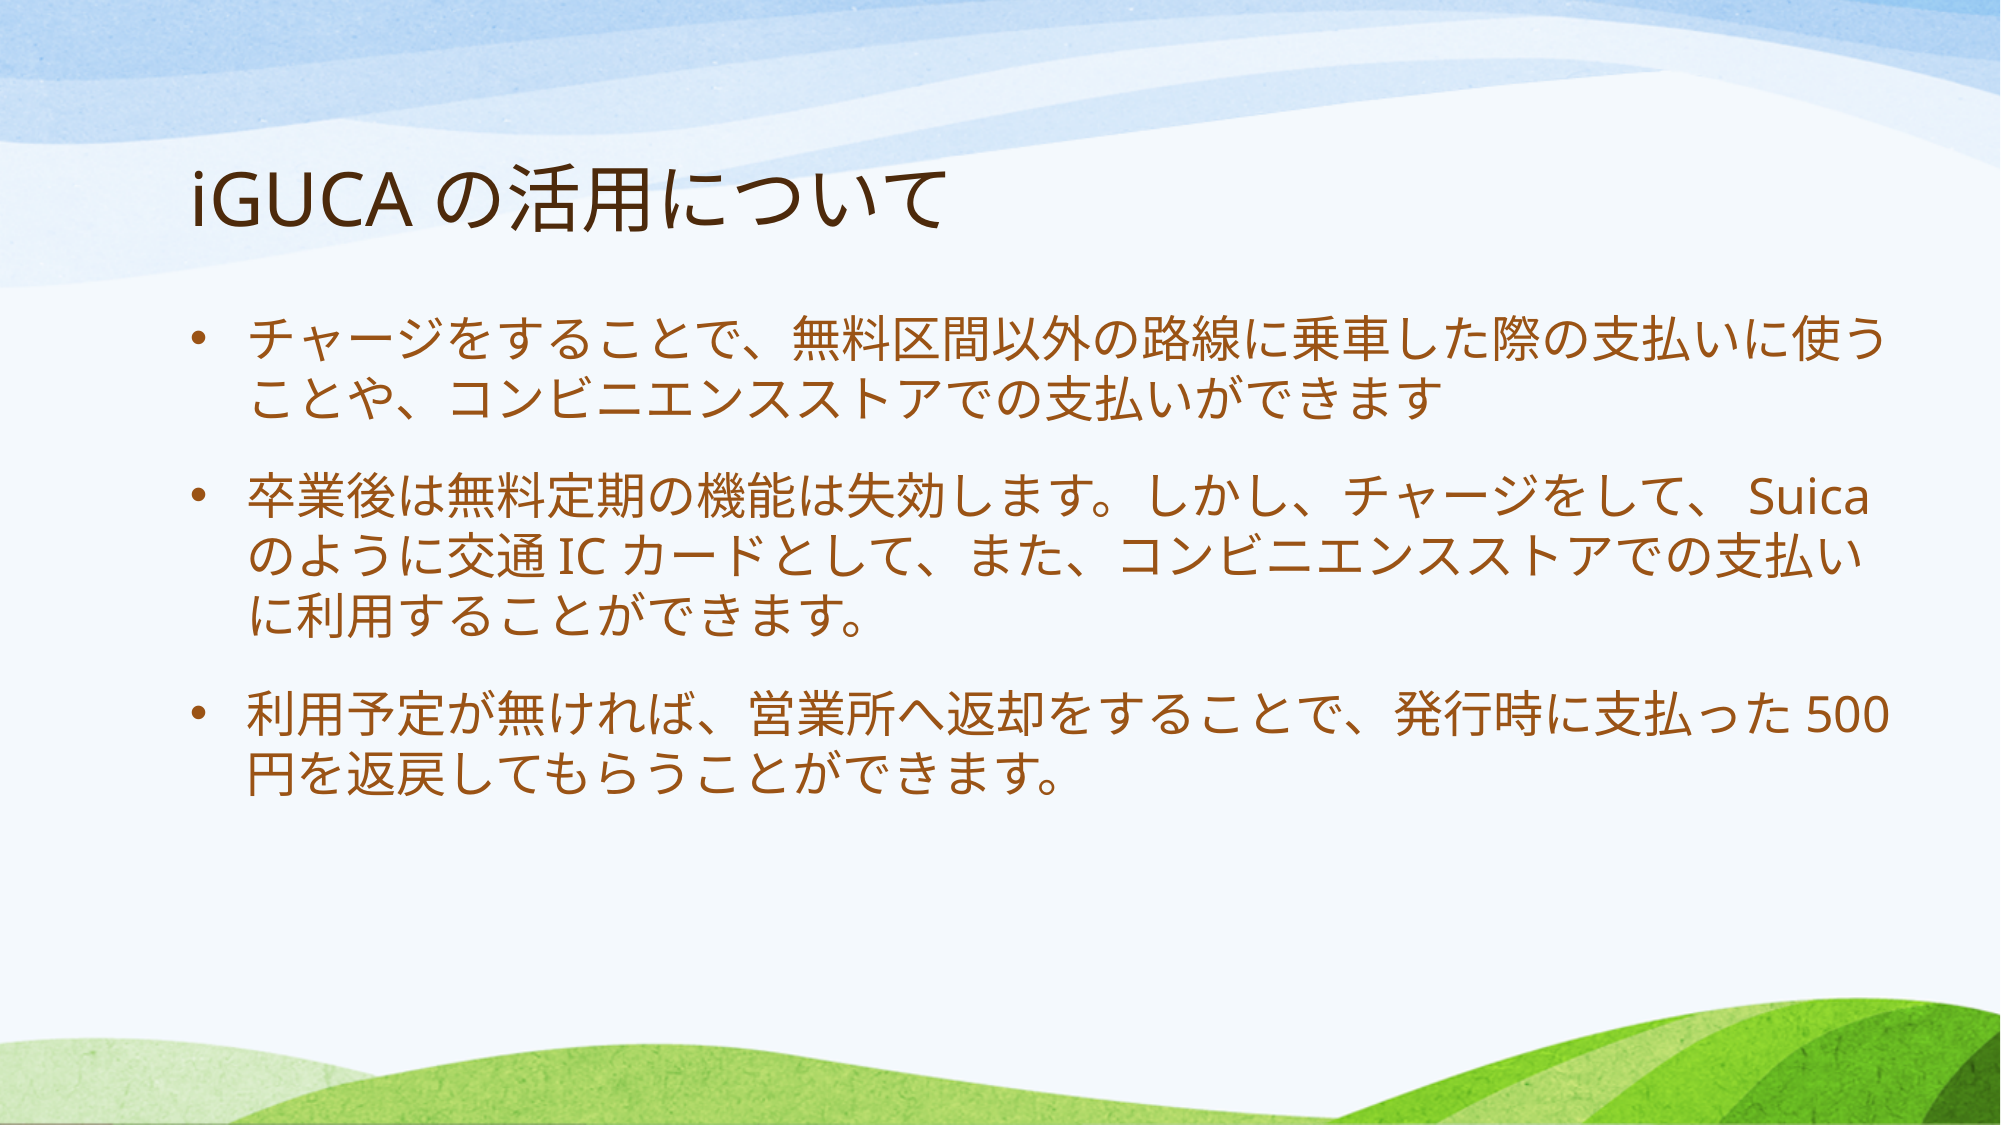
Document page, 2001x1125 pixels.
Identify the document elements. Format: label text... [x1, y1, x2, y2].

title iGUCAの活用について [174, 50, 1825, 250]
list チャージをすることで、無料区間以外の路線に乗車した際の支払いに使うことや、コンビニエンスストアでの支払いができます 卒業後は無料定期の機能は失効します。しかし、チャージをして、Suicaのように交通ICカードとして、また、コンビニエンスストアでの支払いに利用することができます。 利用予定が無ければ、営業所へ返却をすることで、発行時に支払った500円を返戻してもらうことができます。 [174, 299, 1909, 987]
picture [0, 0, 2001, 1125]
